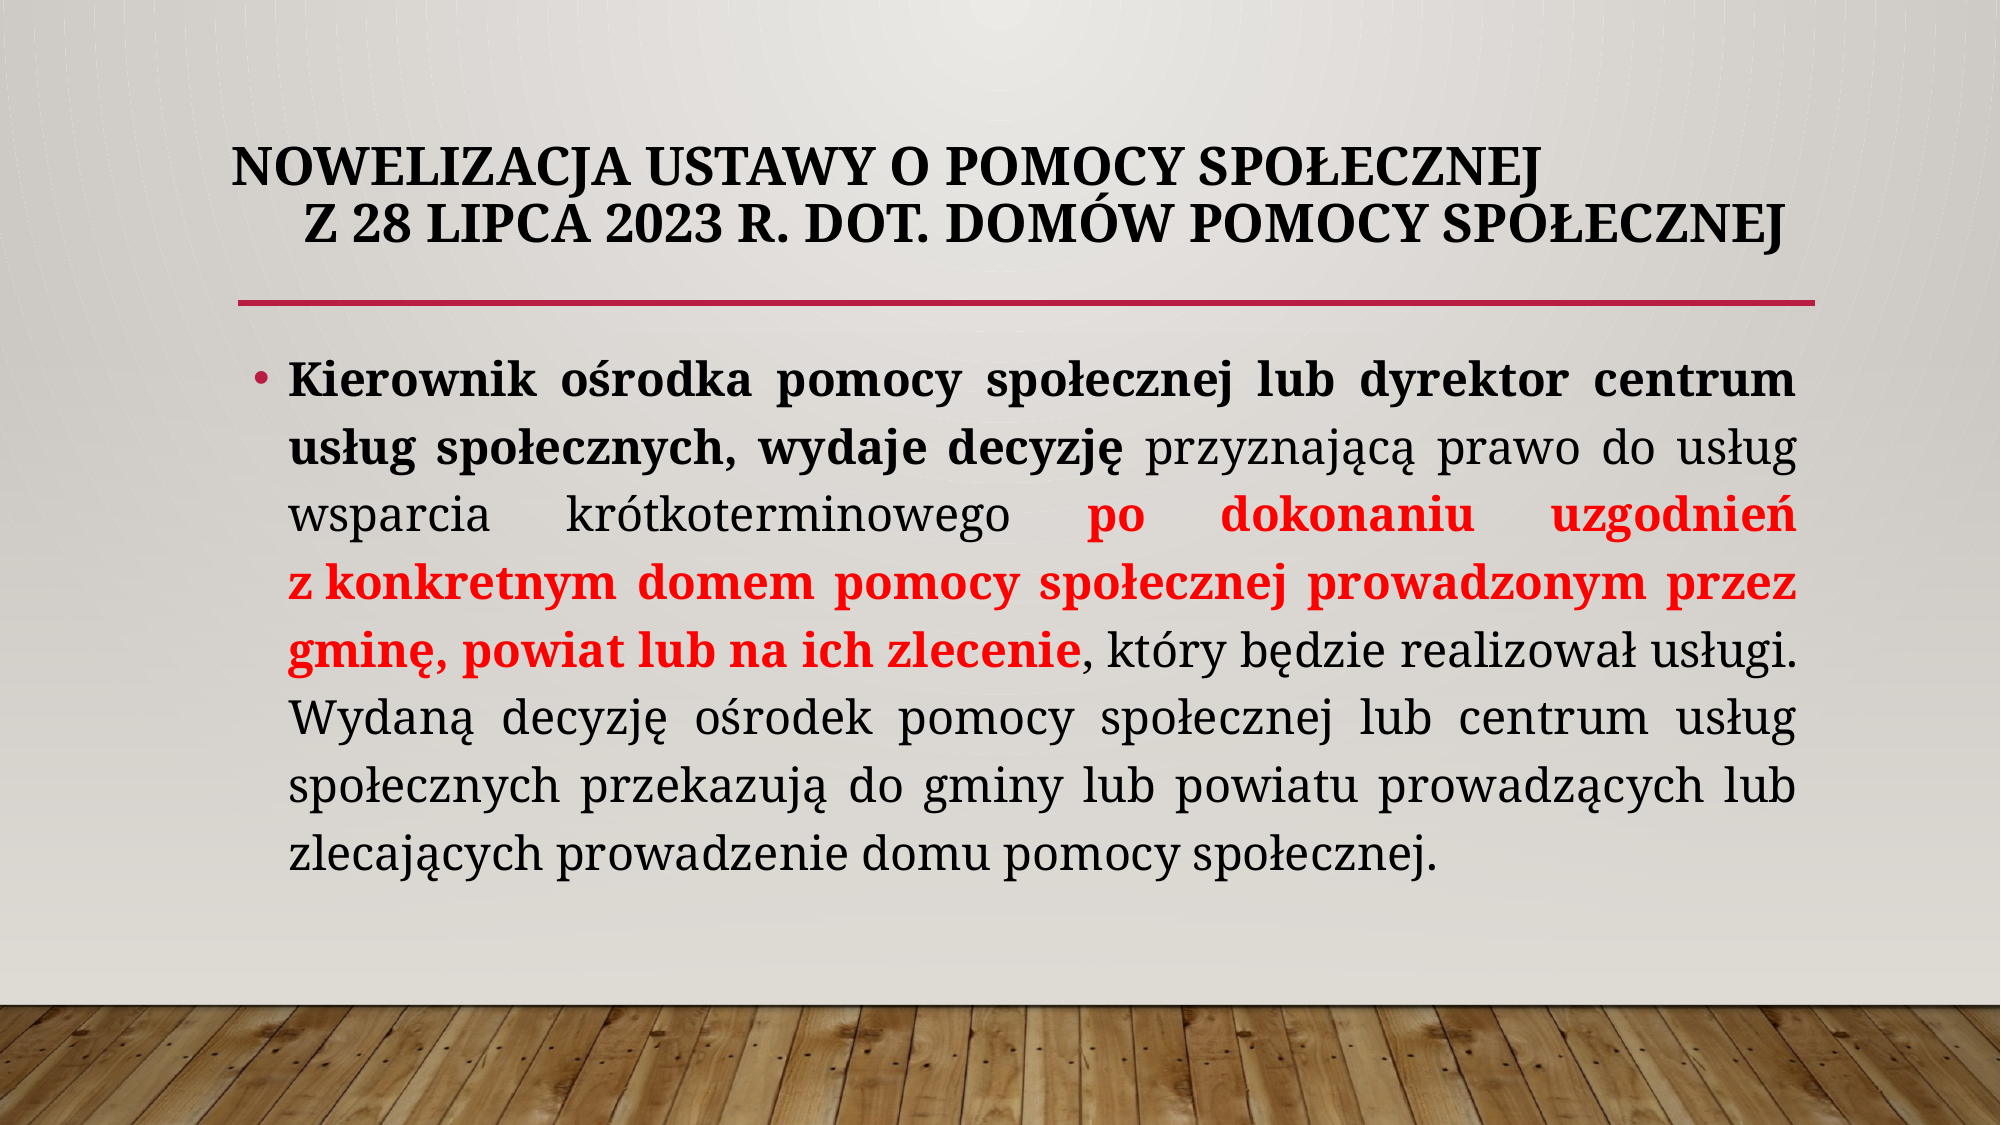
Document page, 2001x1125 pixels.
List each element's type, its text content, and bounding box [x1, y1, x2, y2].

picture [0, 1005, 2000, 1125]
title NOWELIZACJA USTAWY O POMOCY SPOŁECZNEJ z 28 LIPCA 2023 R. DOT. DOMÓW POMOCY SPOŁECZNEJ [210, 131, 1853, 305]
list Kierownik ośrodka pomocy społecznej lub dyrektor centrum usług społecznych, wydaje decyzję przyznającą prawo do usług wsparcia krótkoterminowego po dokonaniu uzgodnień z konkretnym domem pomocy społecznej prowadzonym przez gminę, powiat lub na ich zlecenie, który będzie realizował usługi. Wydaną decyzję ośrodek pomocy społecznej lub centrum usług społecznych przekazują do gminy lub powiatu prowadzących lub zlecających prowadzenie domu pomocy społecznej. [238, 330, 1814, 947]
